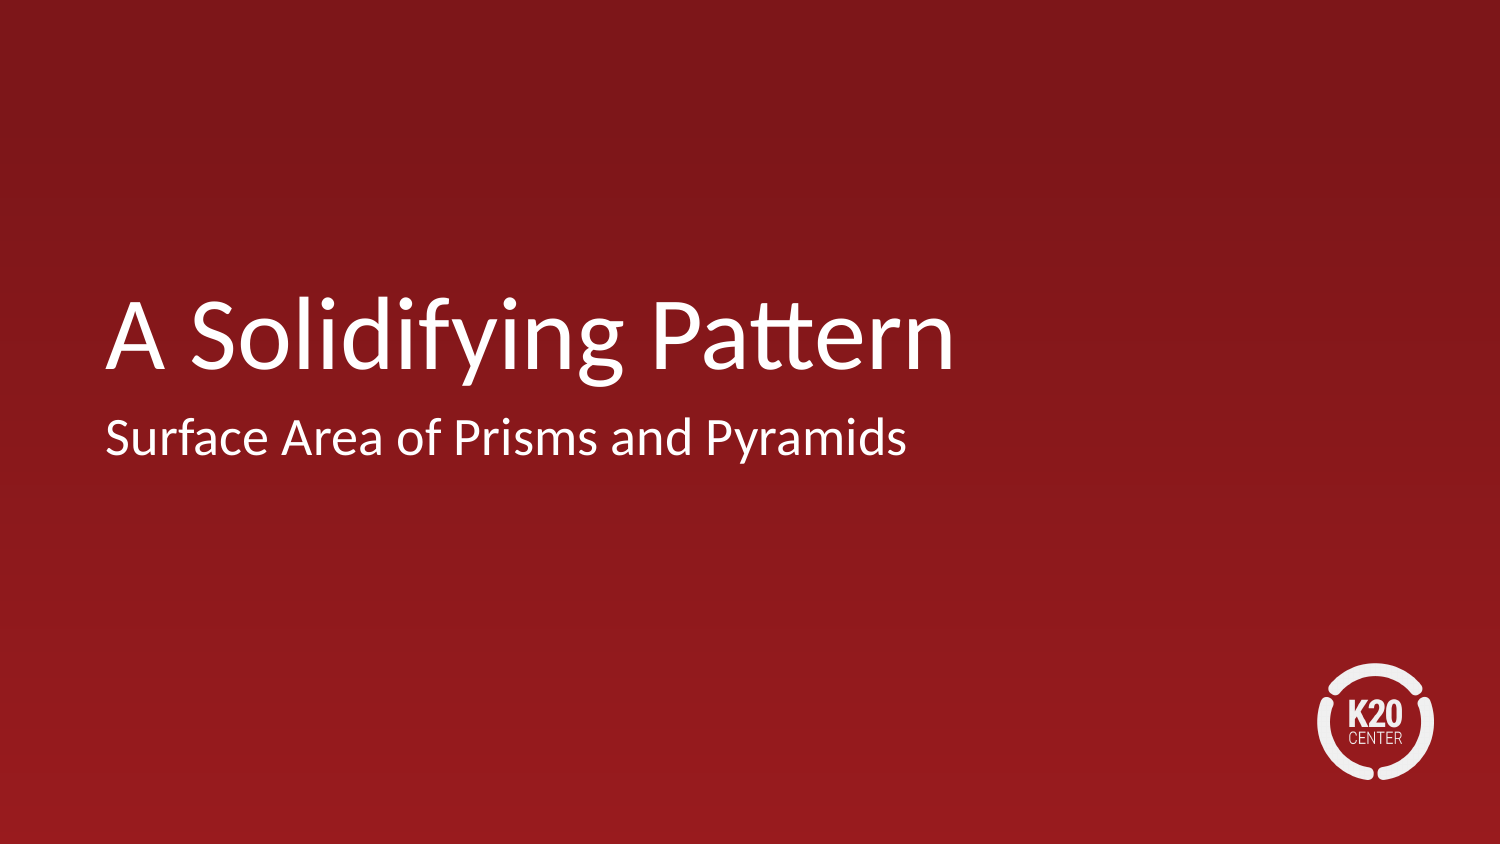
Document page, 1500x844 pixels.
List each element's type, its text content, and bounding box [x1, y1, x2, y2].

subtitle Surface Area of Prisms and Pyramids [105, 393, 1395, 610]
title A Solidifying Pattern [105, 165, 1394, 391]
